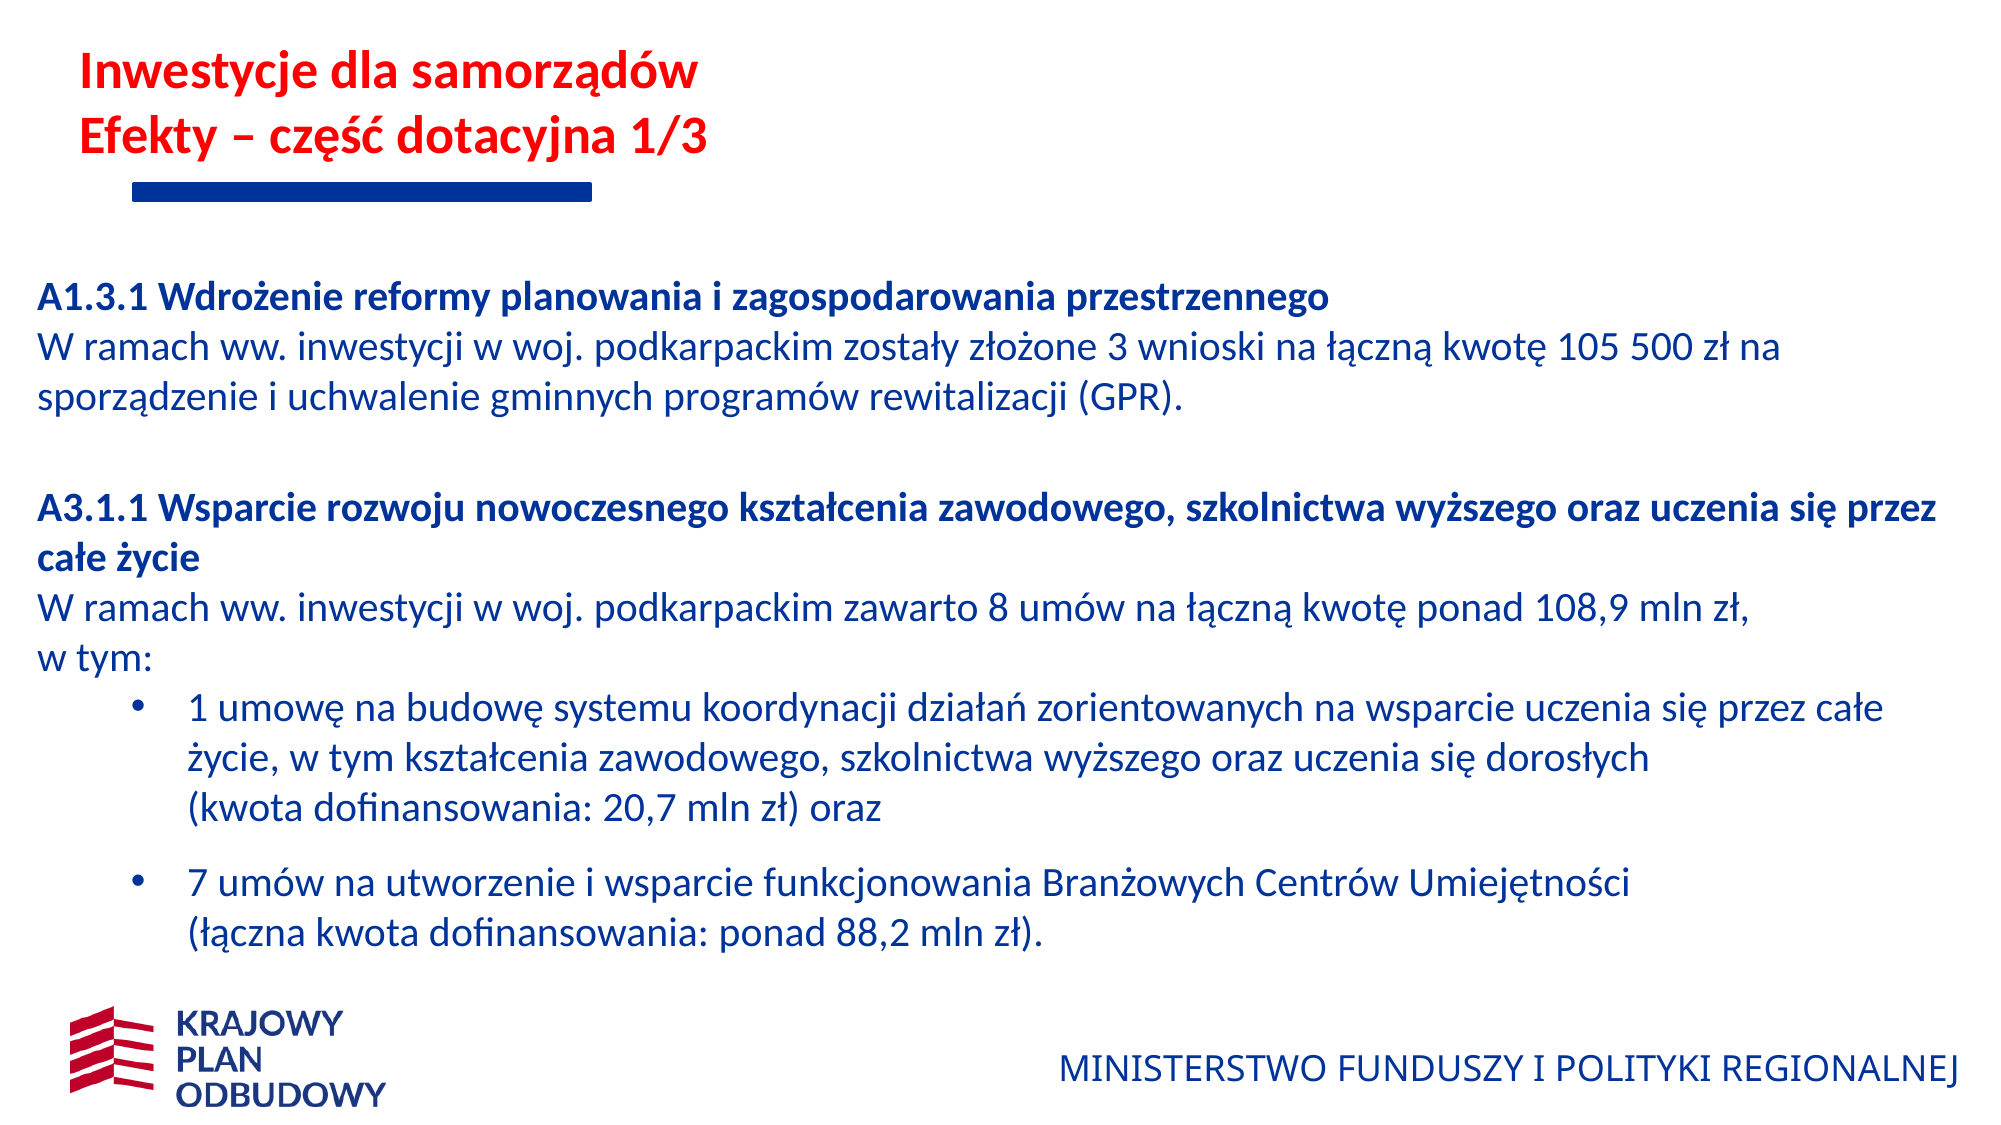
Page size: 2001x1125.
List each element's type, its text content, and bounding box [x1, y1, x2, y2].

text_box A1.3.1 Wdrożenie reformy planowania i zagospodarowania przestrzennego W ramach ww. inwestycji w woj. podkarpackim zostały złożone 3 wnioski na łączną kwotę 105 500 zł na sporządzenie i uchwalenie gminnych programów rewitalizacji (GPR). A3.1.1 Wsparcie rozwoju nowoczesnego kształcenia zawodowego, szkolnictwa wyższego oraz uczenia się przez całe życie W ramach ww. inwestycji w woj. podkarpackim zawarto 8 umów na łączną kwotę ponad 108,9 mln zł, w tym: 1 umowę na budowę systemu koordynacji działań zorientowanych na wsparcie uczenia się przez całe życie, w tym kształcenia zawodowego, szkolnictwa wyższego oraz uczenia się dorosłych (kwota dofinansowania: 20,7 mln zł) oraz 7 umów na utworzenie i wsparcie funkcjonowania Branżowych Centrów Umiejętności (łączna kwota dofinansowania: ponad 88,2 mln zł). [22, 198, 1978, 1013]
title Inwestycje dla samorządów Efekty – część dotacyjna 1/3 [64, 28, 1656, 170]
picture [70, 1013, 386, 1107]
